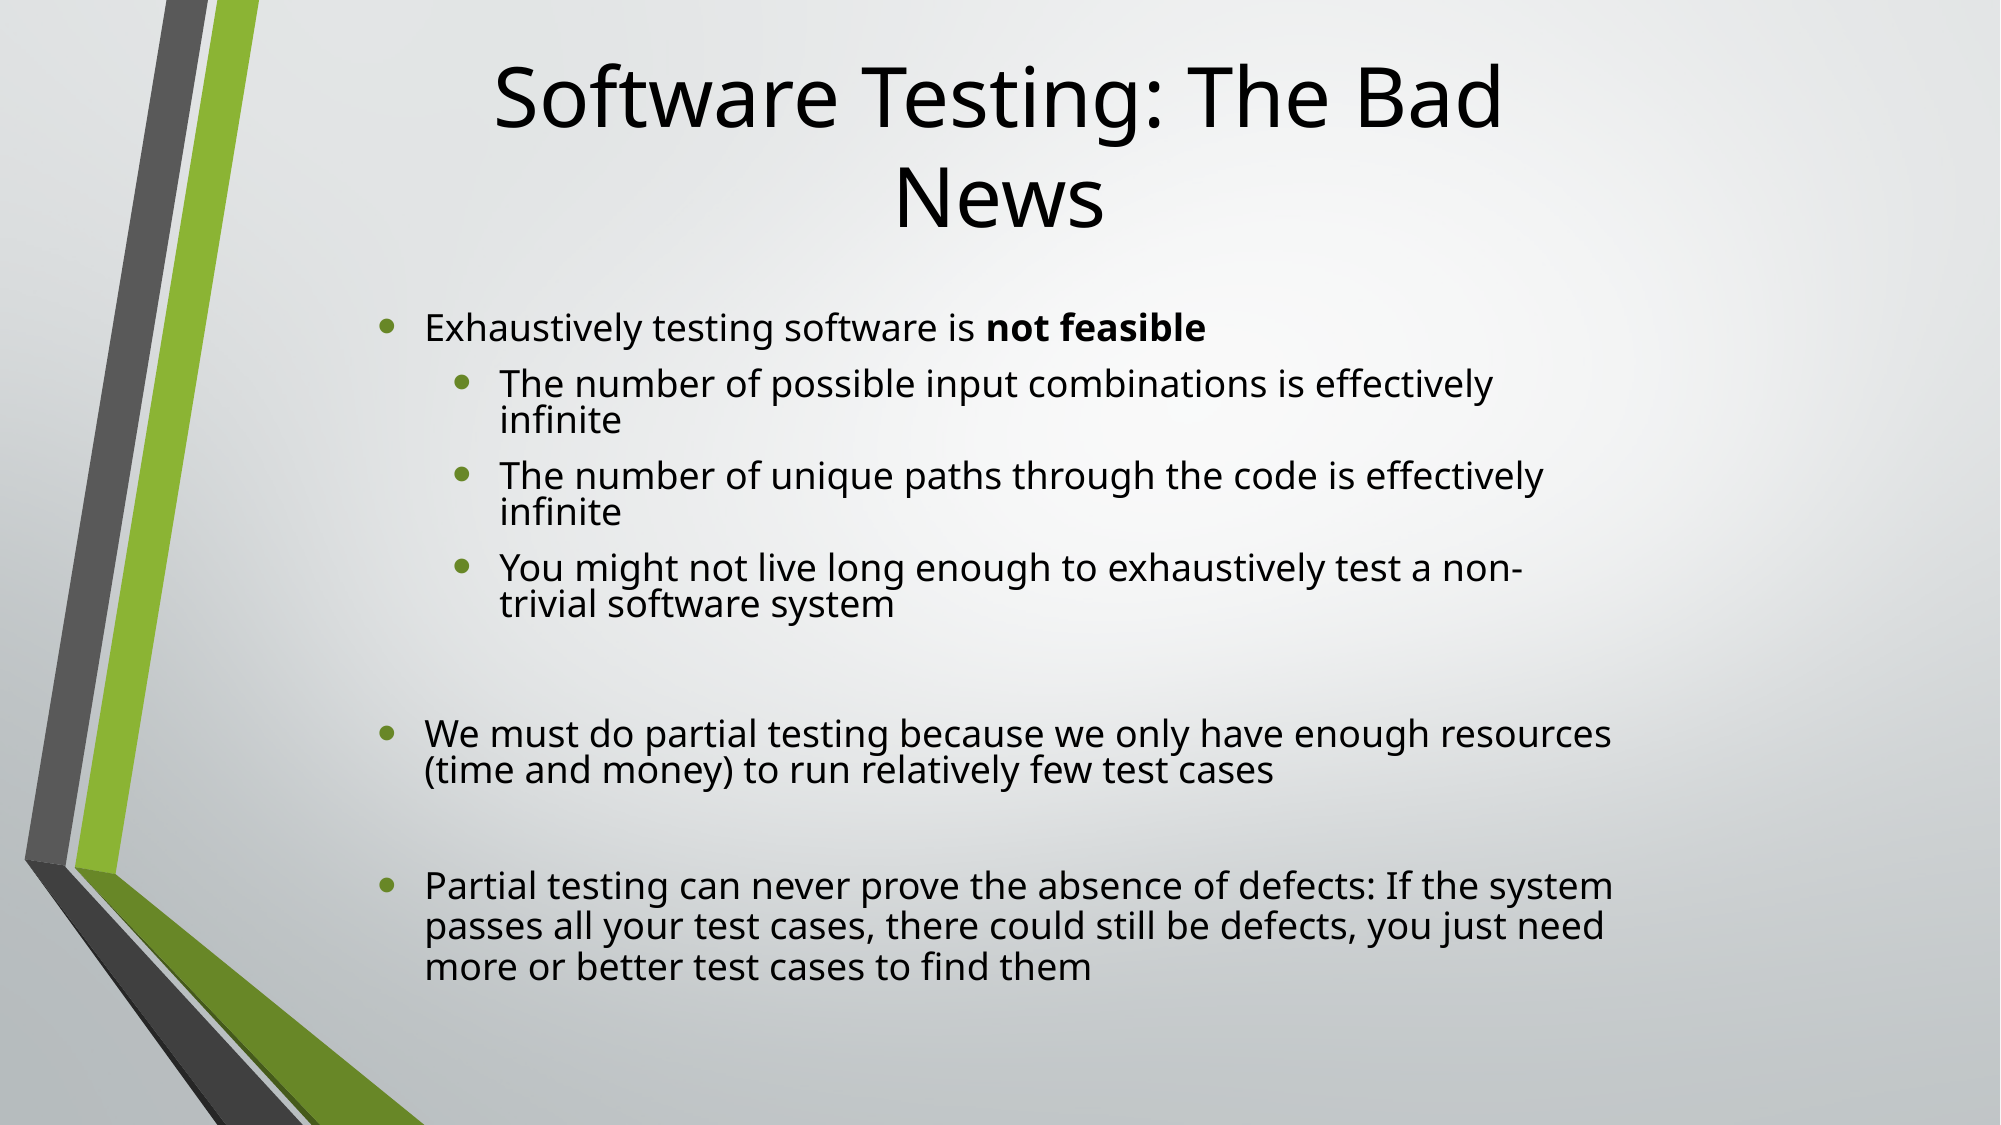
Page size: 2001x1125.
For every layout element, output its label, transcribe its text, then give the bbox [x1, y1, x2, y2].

list Exhaustively testing software is not feasible The number of possible input combinations is effectively infinite The number of unique paths through the code is effectively infinite You might not live long enough to exhaustively test a non-trivial software system We must do partial testing because we only have enough resources (time and money) to run relatively few test cases Partial testing can never prove the absence of defects: If the system passes all your test cases, there could still be defects, you just need more or better test cases to find them [362, 262, 1638, 1095]
title Software Testing: The Bad News [362, 50, 1638, 238]
